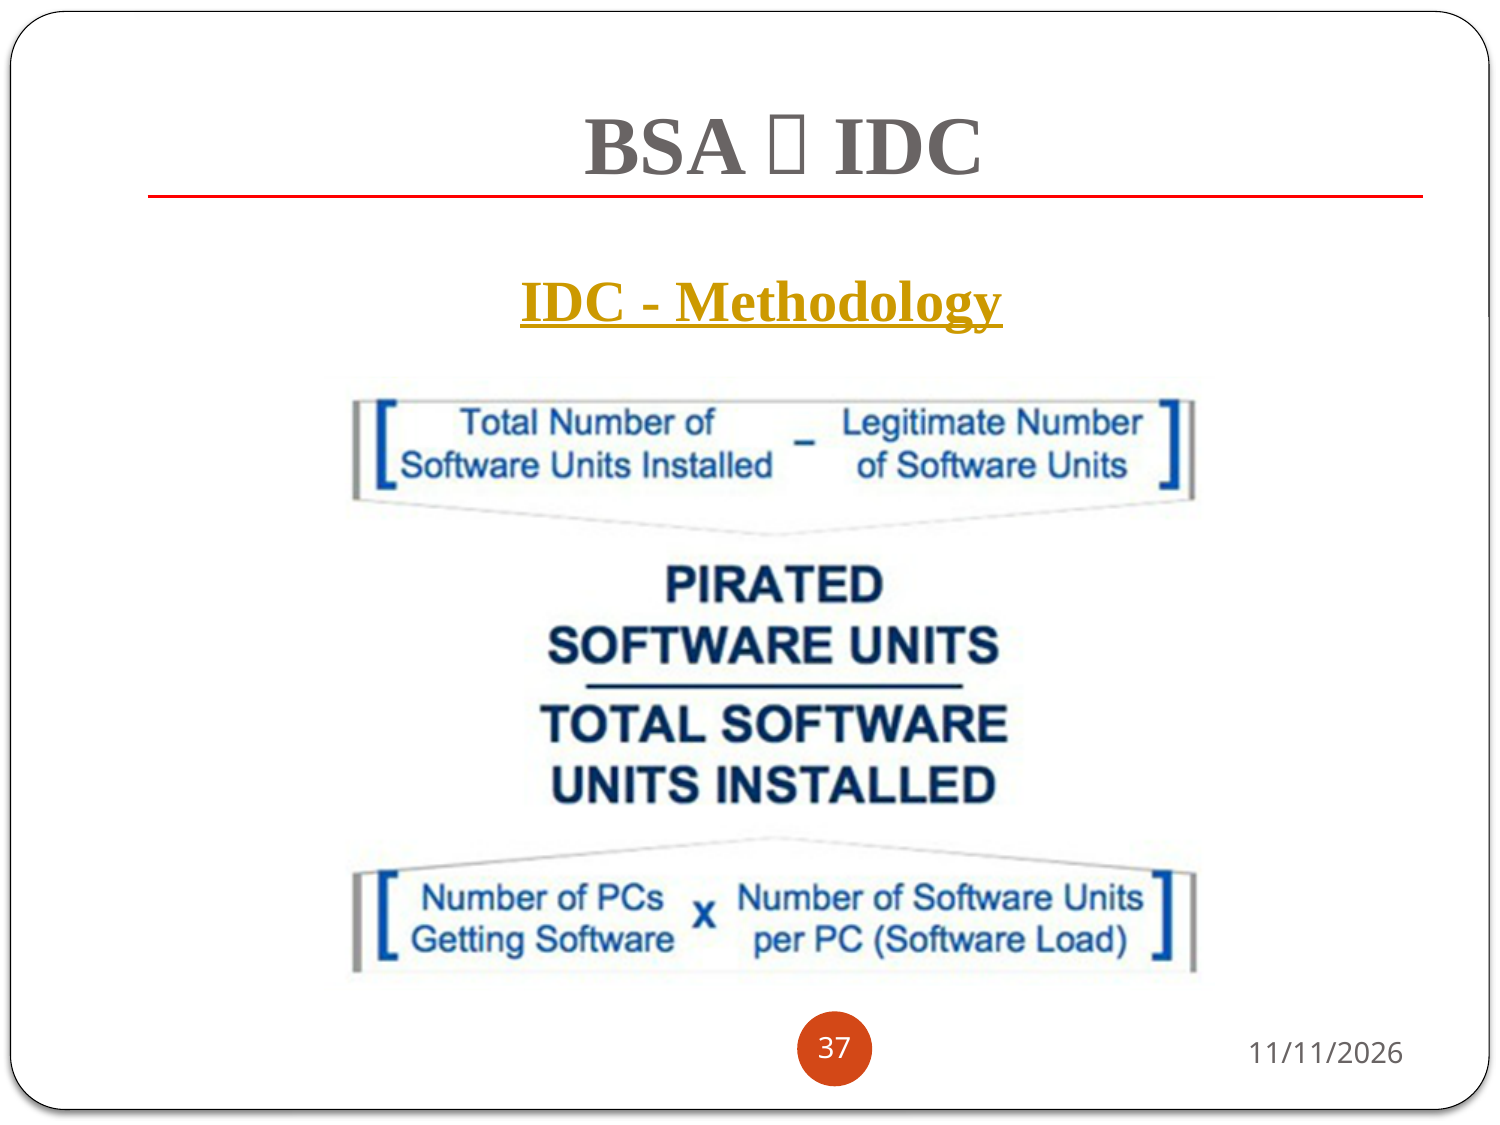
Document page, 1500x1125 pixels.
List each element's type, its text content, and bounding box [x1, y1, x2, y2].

text_box IDC - Methodology [265, 255, 1258, 341]
title BSA  IDC [147, 19, 1423, 207]
slide_number 37 [797, 1011, 873, 1087]
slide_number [1012, 1015, 1419, 1094]
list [324, 368, 1215, 1001]
